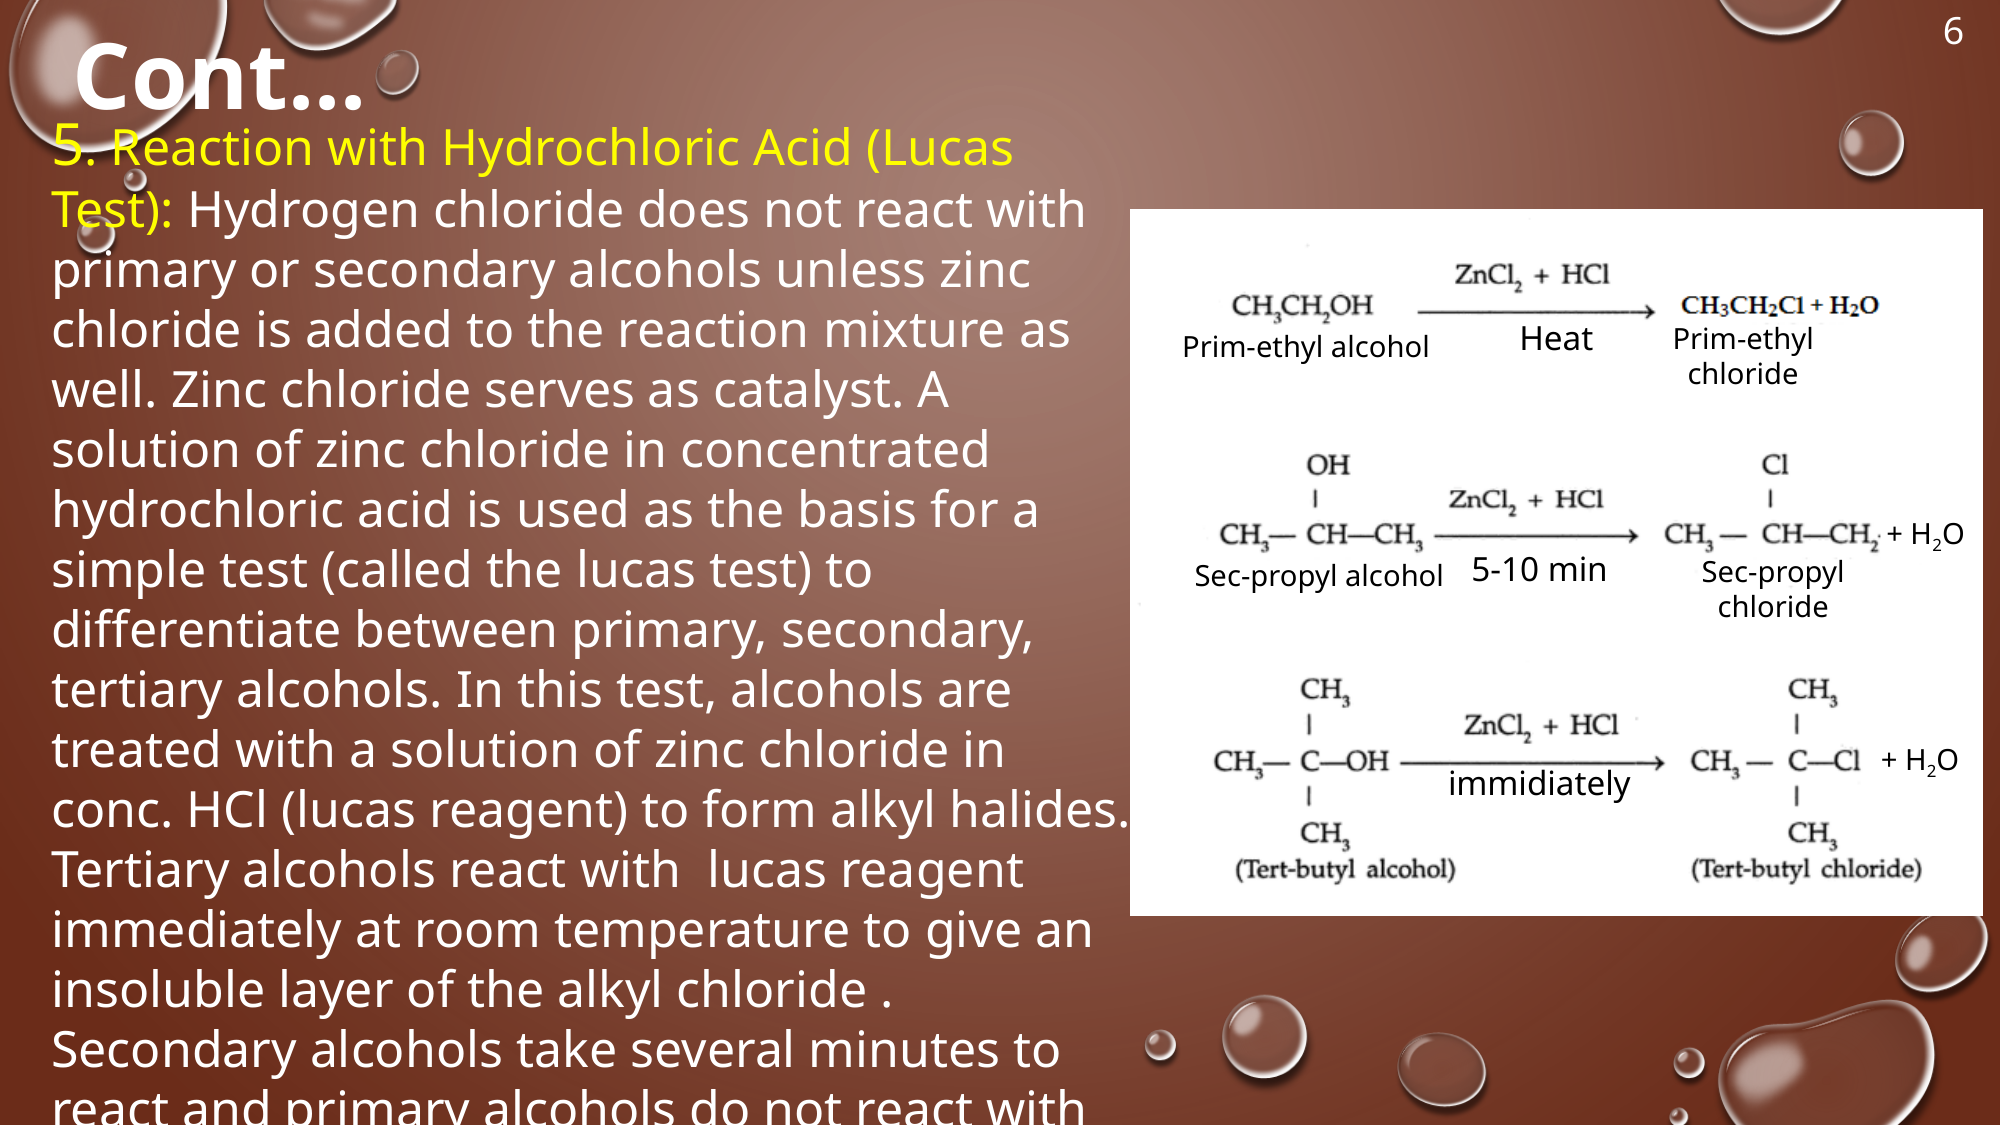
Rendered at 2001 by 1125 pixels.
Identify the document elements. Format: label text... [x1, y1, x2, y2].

picture [0, 0, 2000, 1125]
text_box 6 [1928, 0, 2000, 66]
text_box Cont... [0, 10, 441, 129]
text_box 5. Reaction with Hydrochloric Acid (Lucas Test): Hydrogen chloride does not react with primary or secondary alcohols unless zinc chloride is added to the reaction mixture as well. Zinc chloride serves as catalyst. A solution of zinc chloride in concentrated hydrochloric acid is used as the basis for a simple test (called the lucas test) to differentiate between primary, secondary, tertiary alcohols. In this test, alcohols are treated with a solution of zinc chloride in conc. HCl (lucas reagent) to form alkyl halides. Tertiary alcohols react with lucas reagent immediately at room temperature to give an insoluble layer of the alkyl chloride . Secondary alcohols take several minutes to react and primary alcohols do not react with lucas reagent unless they are heated. [35, 99, 1151, 1086]
